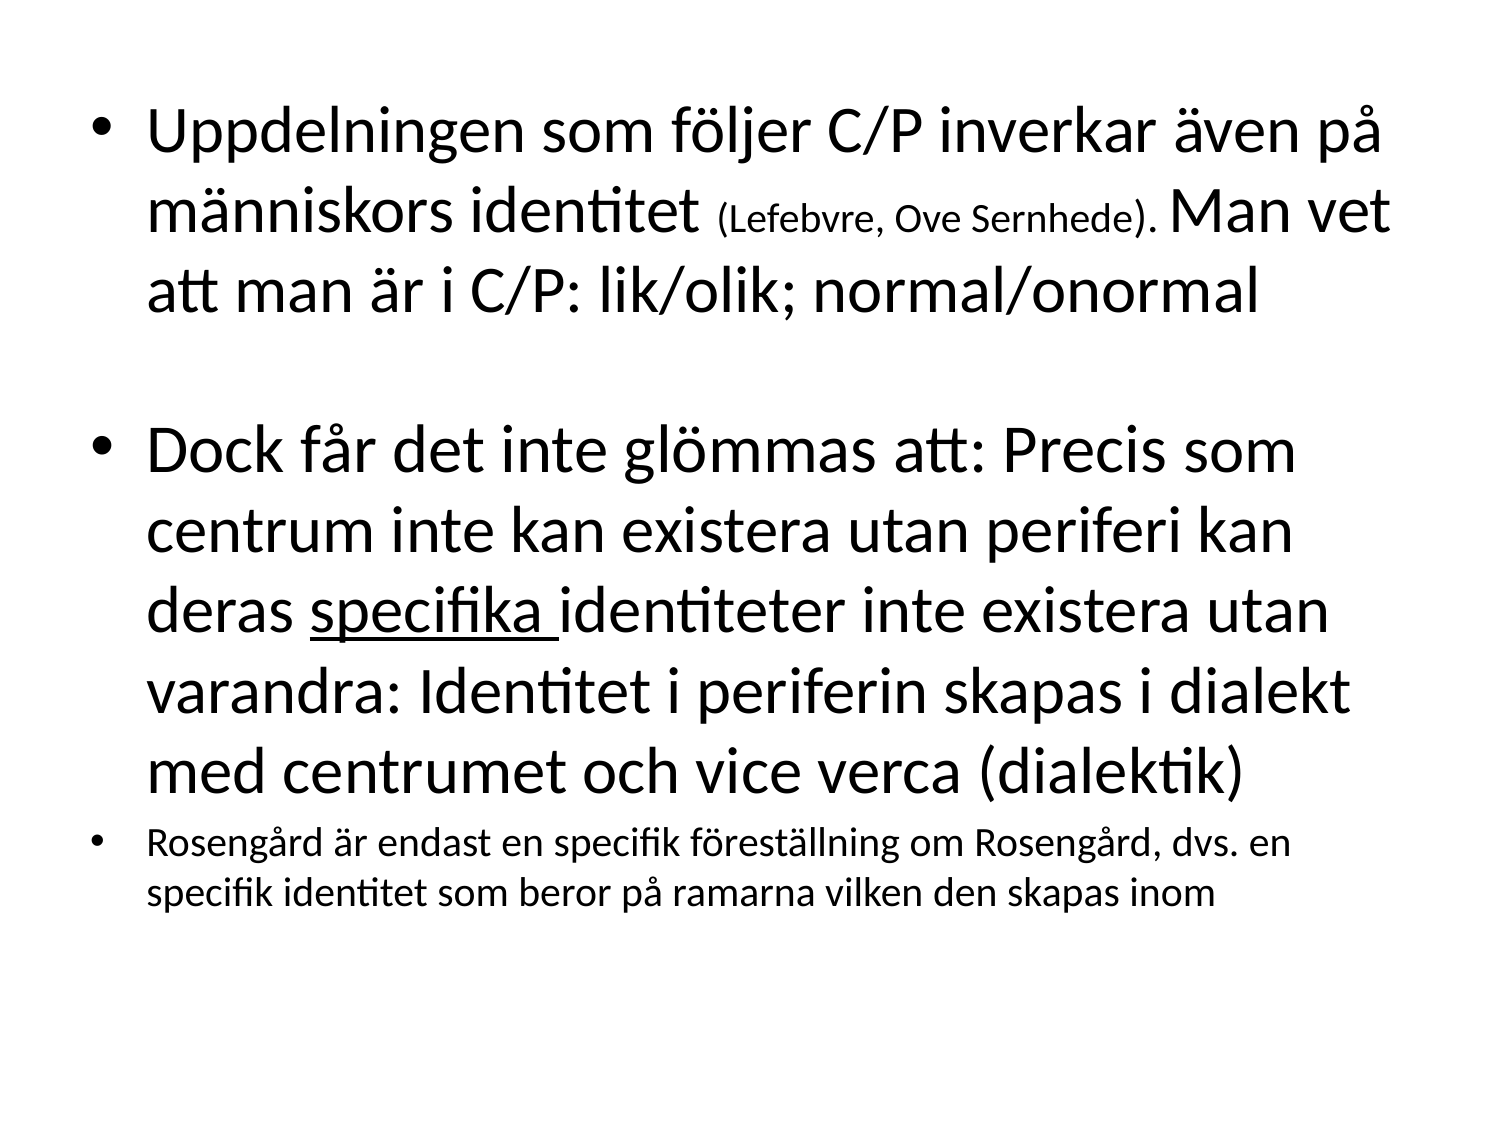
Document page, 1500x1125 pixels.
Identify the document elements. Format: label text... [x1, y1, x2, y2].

list Uppdelningen som följer C/P inverkar även på människors identitet (Lefebvre, Ove Sernhede). Man vet att man är i C/P: lik/olik; normal/onormal Dock får det inte glömmas att: Precis som centrum inte kan existera utan periferi kan deras specifika identiteter inte existera utan varandra: Identitet i periferin skapas i dialekt med centrumet och vice verca (dialektik) Rosengård är endast en specifik föreställning om Rosengård, dvs. en specifik identitet som beror på ramarna vilken den skapas inom [75, 78, 1425, 1032]
